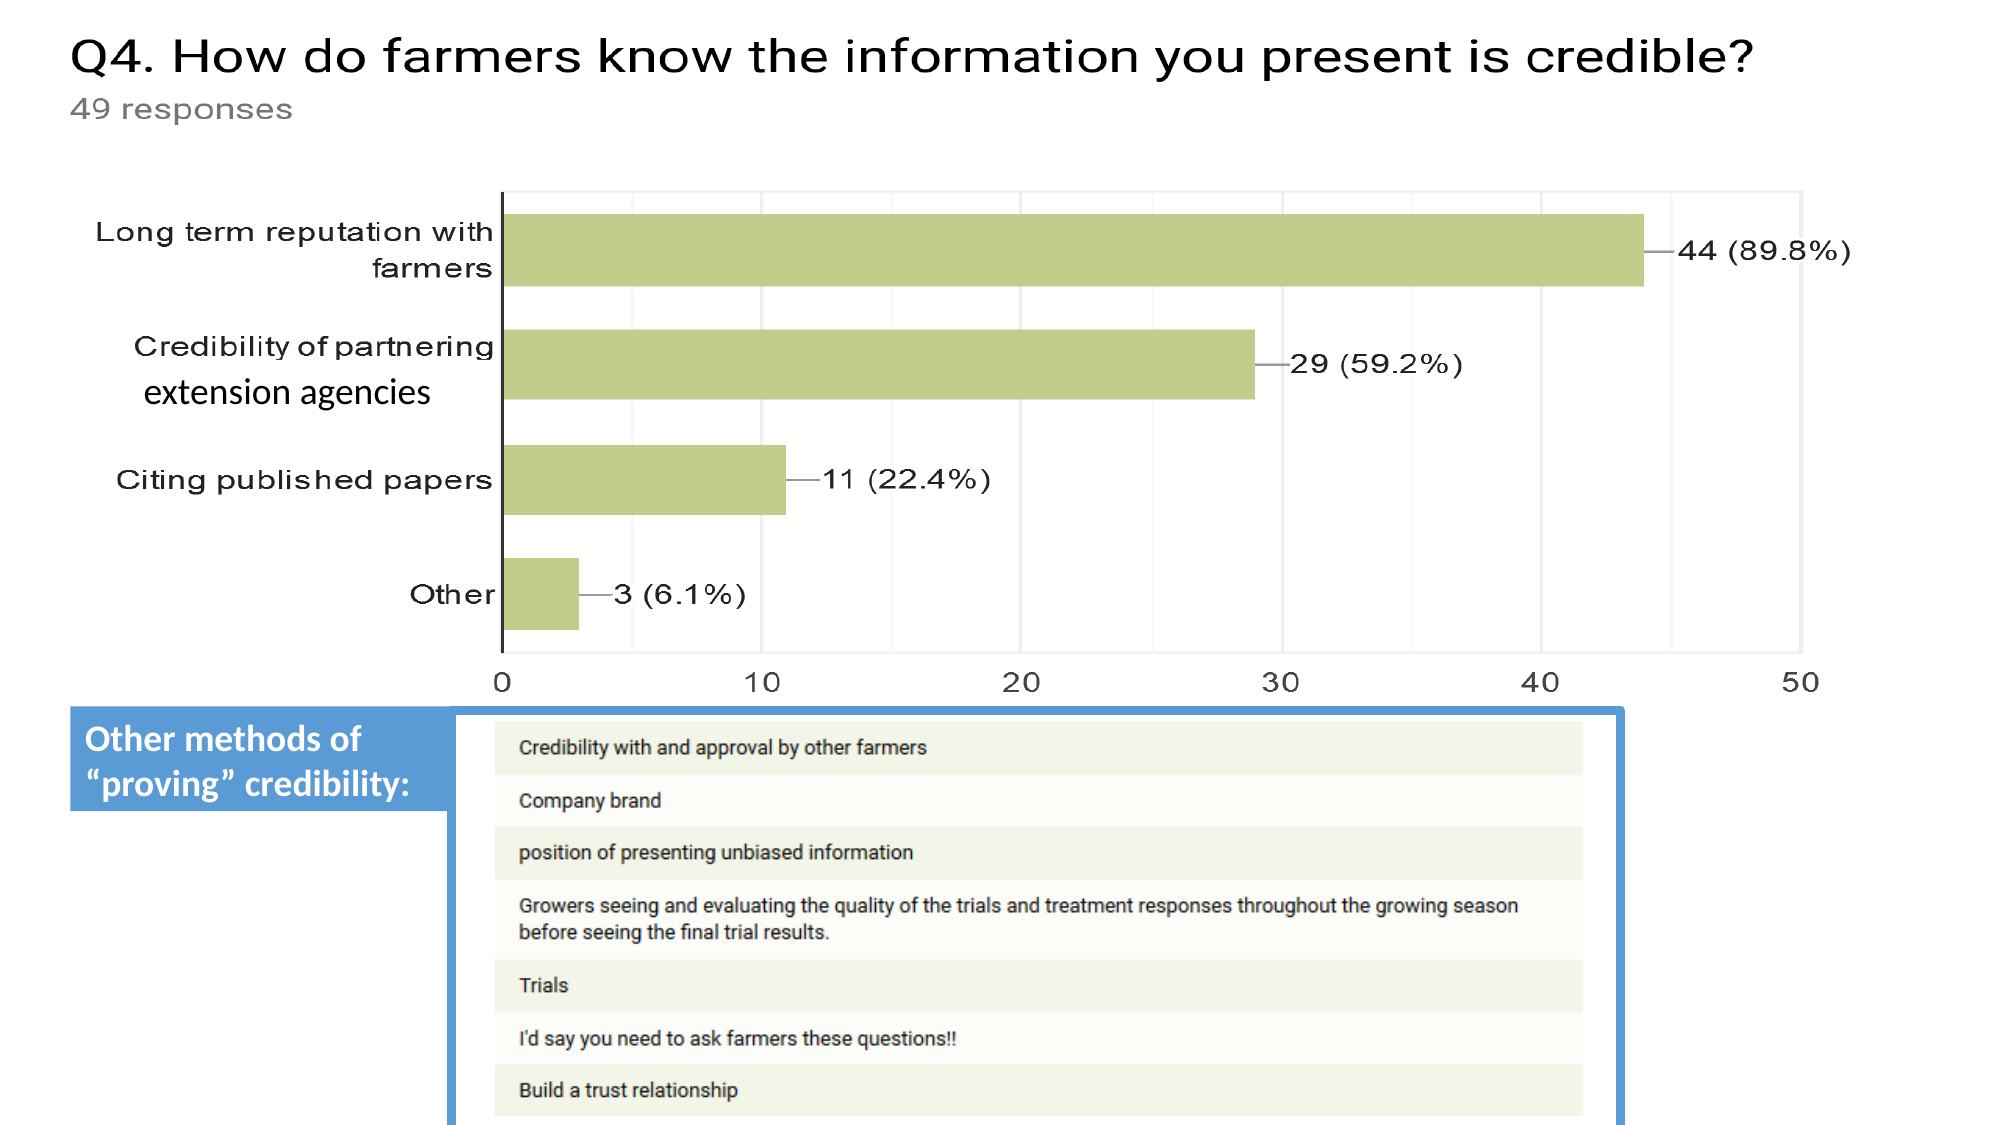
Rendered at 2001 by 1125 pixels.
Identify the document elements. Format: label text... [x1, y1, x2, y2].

text_box Other methods of “proving” credibility: [70, 788, 456, 812]
picture [0, 0, 2000, 1125]
